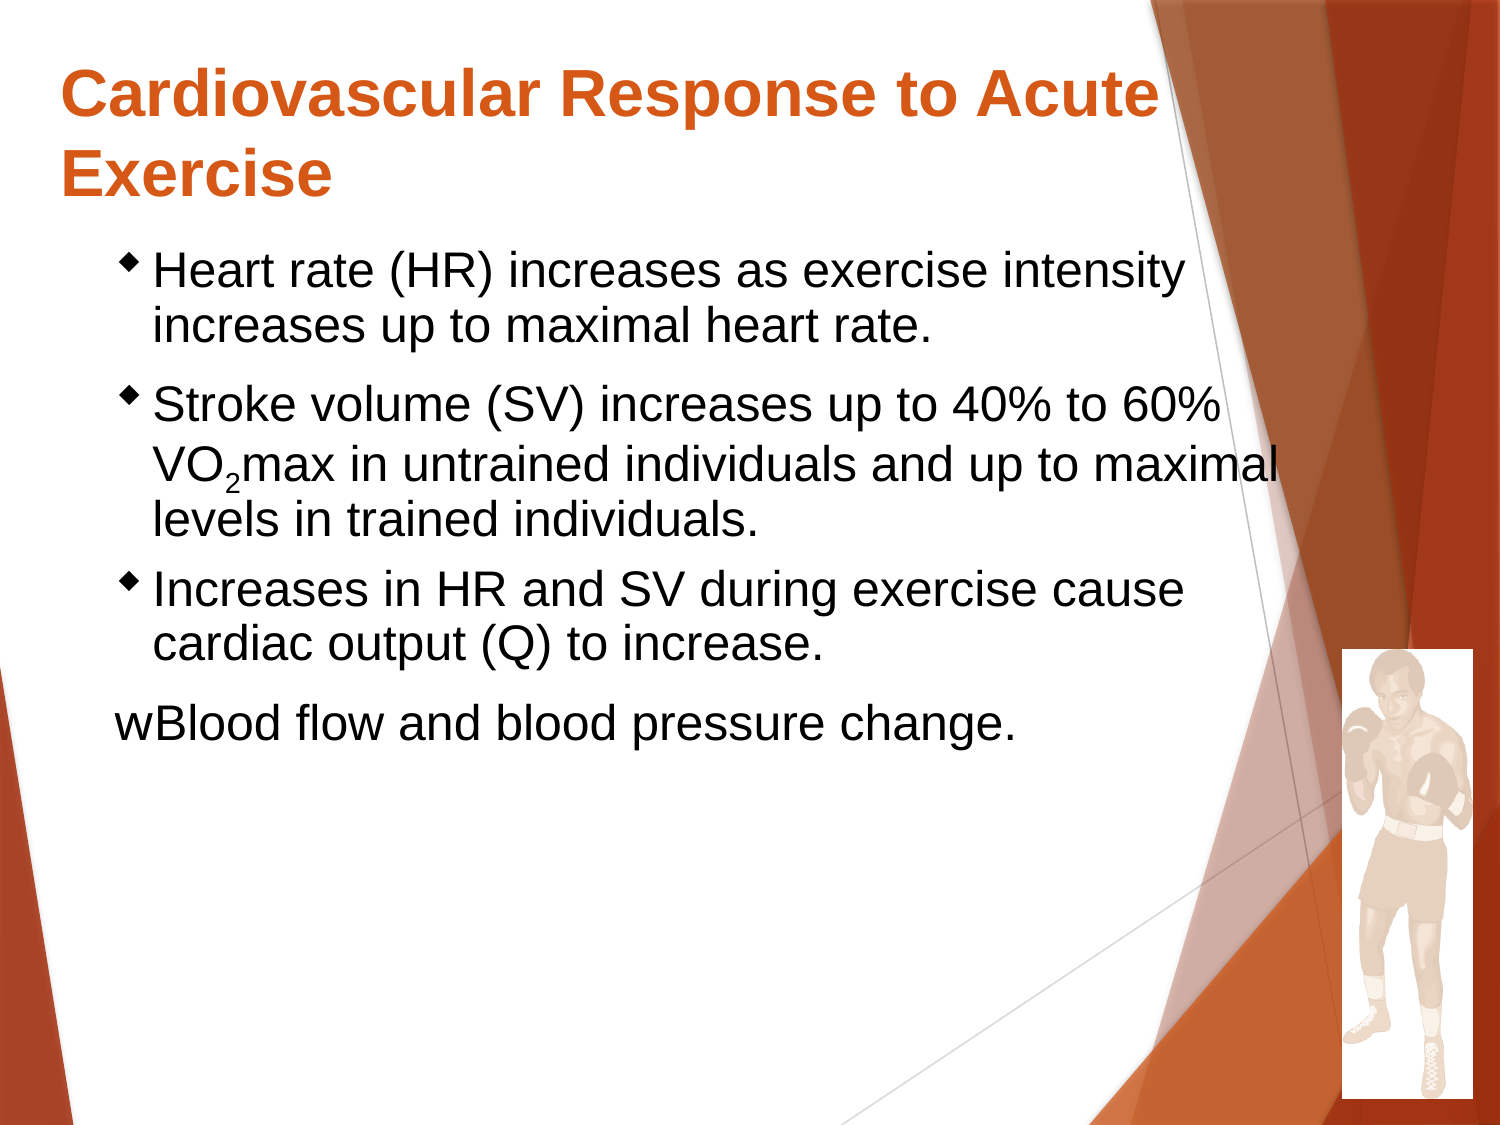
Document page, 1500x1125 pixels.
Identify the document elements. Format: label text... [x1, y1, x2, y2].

text_box Stroke volume (SV) increases up to 40% to 60% VO2max in untrained individuals and up to maximal levels in trained individuals. [99, 370, 1359, 555]
text_box Cardiovascular Response to Acute Exercise [45, 42, 1500, 218]
text_box w Blood flow and blood pressure change. [99, 689, 1336, 759]
text_box Increases in HR and SV during exercise cause cardiac output (Q) to increase. [99, 556, 1343, 679]
text_box Heart rate (HR) increases as exercise intensity increases up to maximal heart rate. [99, 237, 1463, 361]
picture [1341, 649, 1474, 1100]
